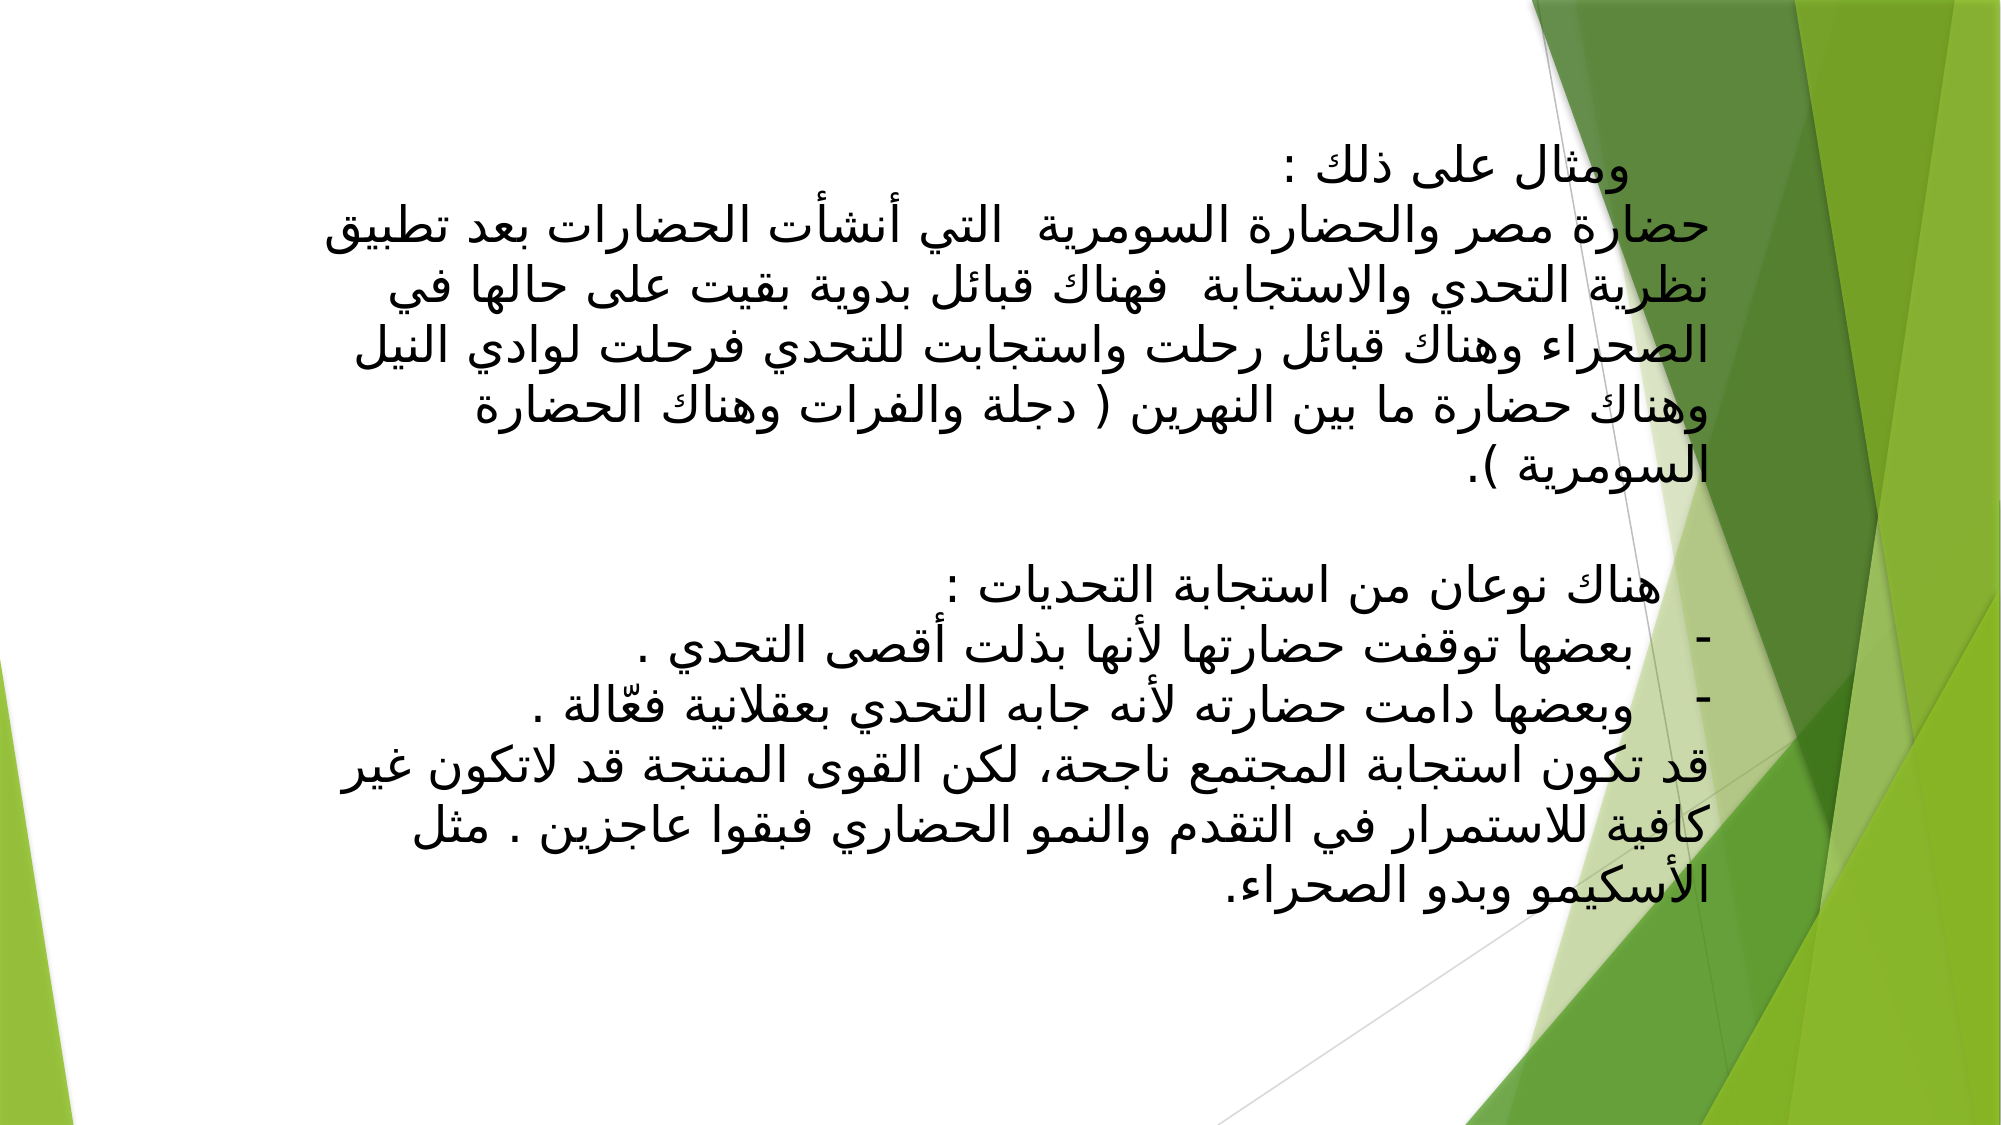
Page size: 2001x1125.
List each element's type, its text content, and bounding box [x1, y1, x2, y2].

text_box ومثال على ذلك : حضارة مصر والحضارة السومرية التي أنشأت الحضارات بعد تطبيق نظرية التحدي والاستجابة فهناك قبائل بدوية بقيت على حالها في الصحراء وهناك قبائل رحلت واستجابت للتحدي فرحلت لوادي النيل وهناك حضارة ما بين النهرين ( دجلة والفرات وهناك الحضارة السومرية ). هناك نوعان من استجابة التحديات : بعضها توقفت حضارتها لأنها بذلت أقصى التحدي . وبعضها دامت حضارته لأنه جابه التحدي بعقلانية فعّالة . قد تكون استجابة المجتمع ناجحة، لكن القوى المنتجة قد لاتكون غير كافية للاستمرار في التقدم والنمو الحضاري فبقوا عاجزين . مثل الأسكيمو وبدو الصحراء. [249, 125, 1727, 981]
